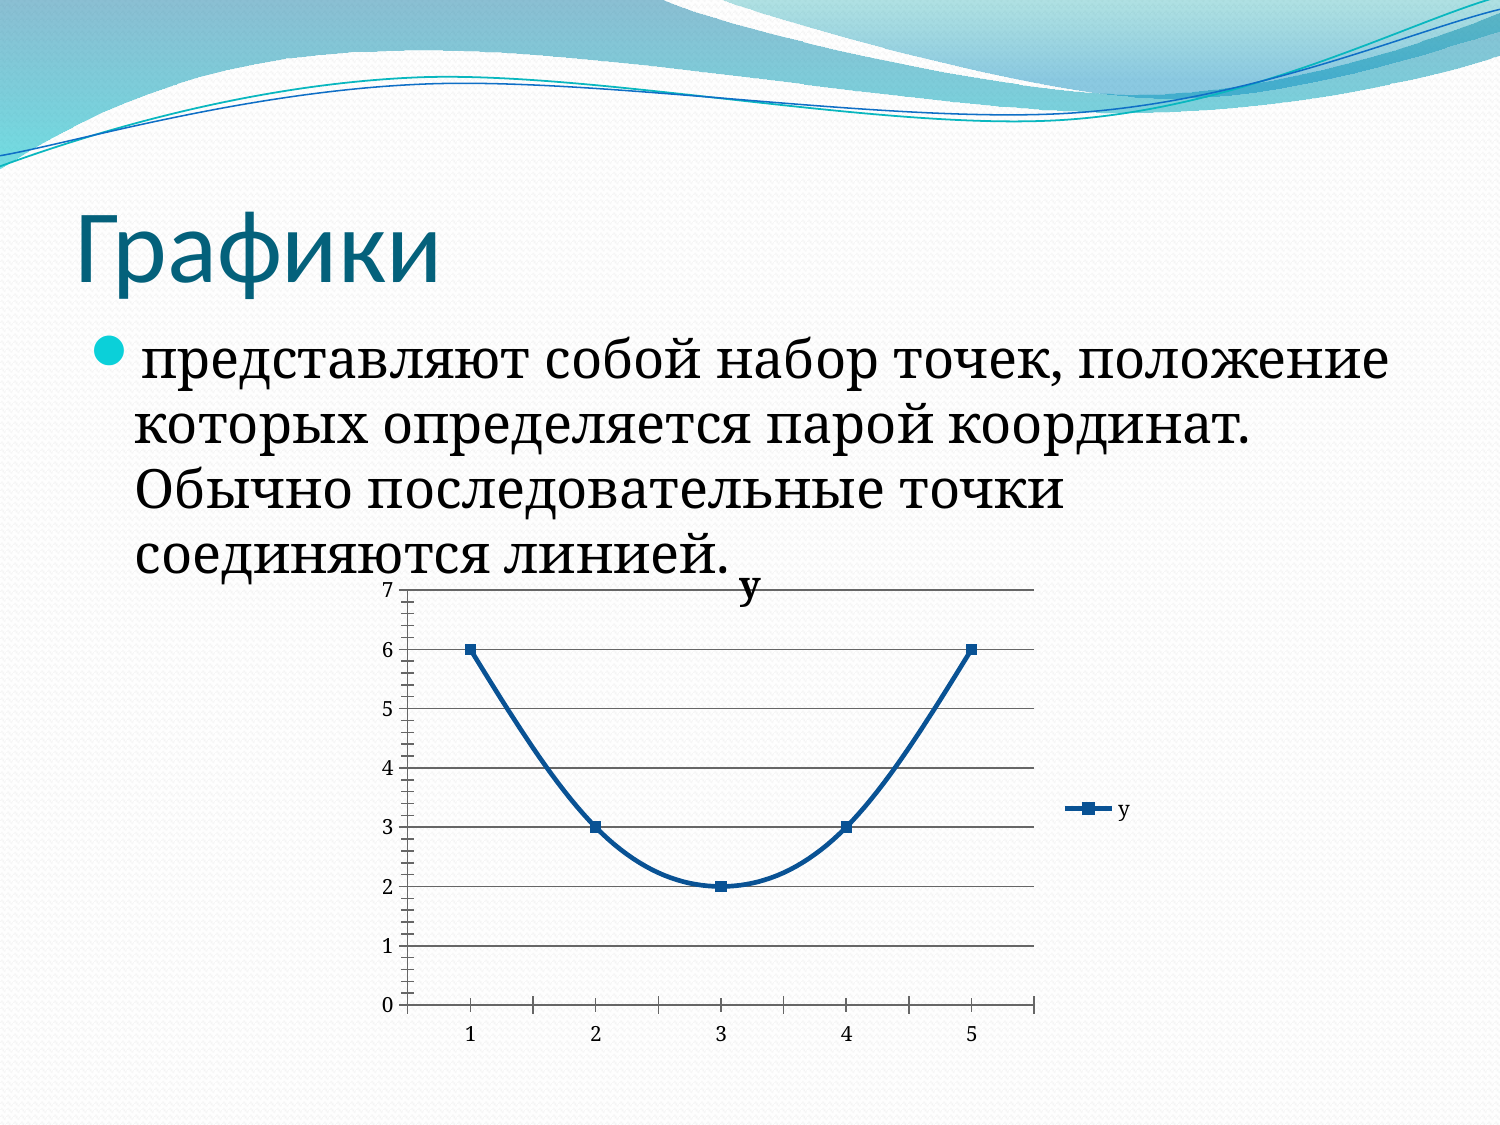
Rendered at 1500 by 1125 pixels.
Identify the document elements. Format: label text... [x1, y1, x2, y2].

chart [351, 527, 1149, 1091]
title Графики [75, 115, 1425, 303]
list представляют собой набор точек, положение которых определяется парой координат. Обычно последовательные точки соединяются линией. [75, 317, 1425, 1038]
